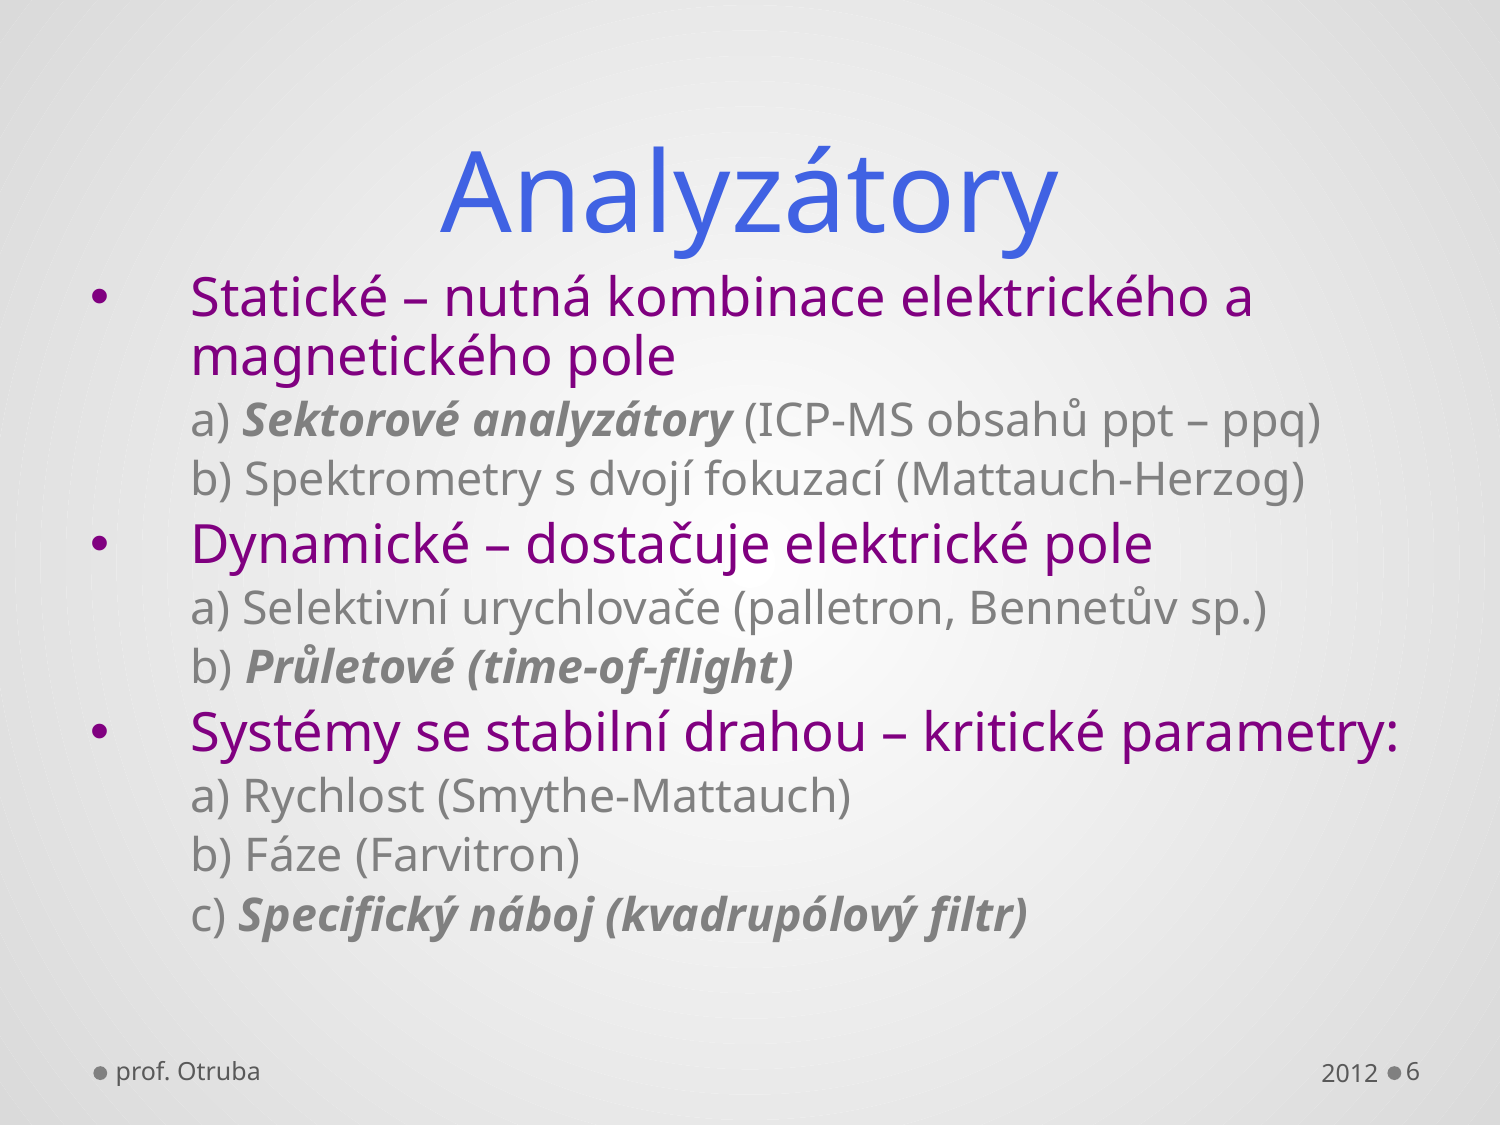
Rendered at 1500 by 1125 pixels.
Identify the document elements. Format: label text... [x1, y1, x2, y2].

slide_number 2012 [1043, 1042, 1386, 1103]
title Analyzátory [75, 0, 1425, 262]
footer prof. Otruba [108, 1042, 576, 1103]
slide_number 6 [1401, 1042, 1494, 1103]
list Statické – nutná kombinace elektrického a magnetického pole a) Sektorové analyzátory (ICP-MS obsahů ppt – ppq) b) Spektrometry s dvojí fokuzací (Mattauch-Herzog) Dynamické – dostačuje elektrické pole a) Selektivní urychlovače (palletron, Bennetův sp.) b) Průletové (time-of-flight) Systémy se stabilní drahou – kritické parametry: a) Rychlost (Smythe-Mattauch) b) Fáze (Farvitron) c) Specifický náboj (kvadrupólový filtr) [75, 262, 1425, 1005]
